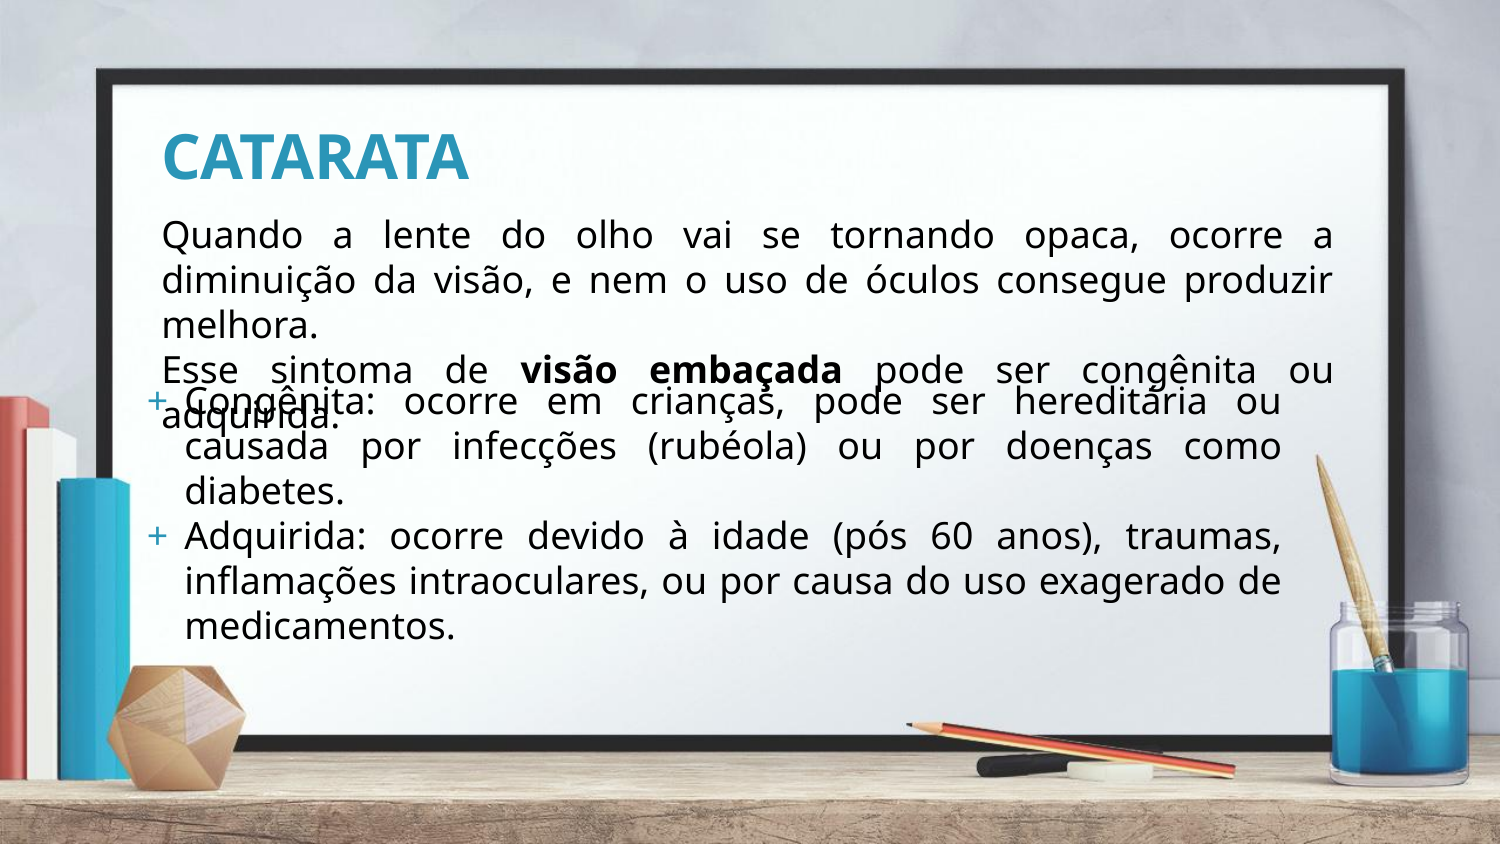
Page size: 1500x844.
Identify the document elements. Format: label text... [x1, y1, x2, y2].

text_box Congênita: ocorre em crianças, pode ser hereditária ou causada por infecções (rubéola) ou por doenças como diabetes. Adquirida: ocorre devido à idade (pós 60 anos), traumas, inflamações intraoculares, ou por causa do uso exagerado de medicamentos. [94, 362, 1298, 758]
title CATARATA [146, 101, 1298, 195]
list Quando a lente do olho vai se tornando opaca, ocorre a diminuição da visão, e nem o uso de óculos consegue produzir melhora. Esse sintoma de visão embaçada pode ser congênita ou adquirida. [146, 195, 1350, 408]
picture [0, 0, 1500, 844]
